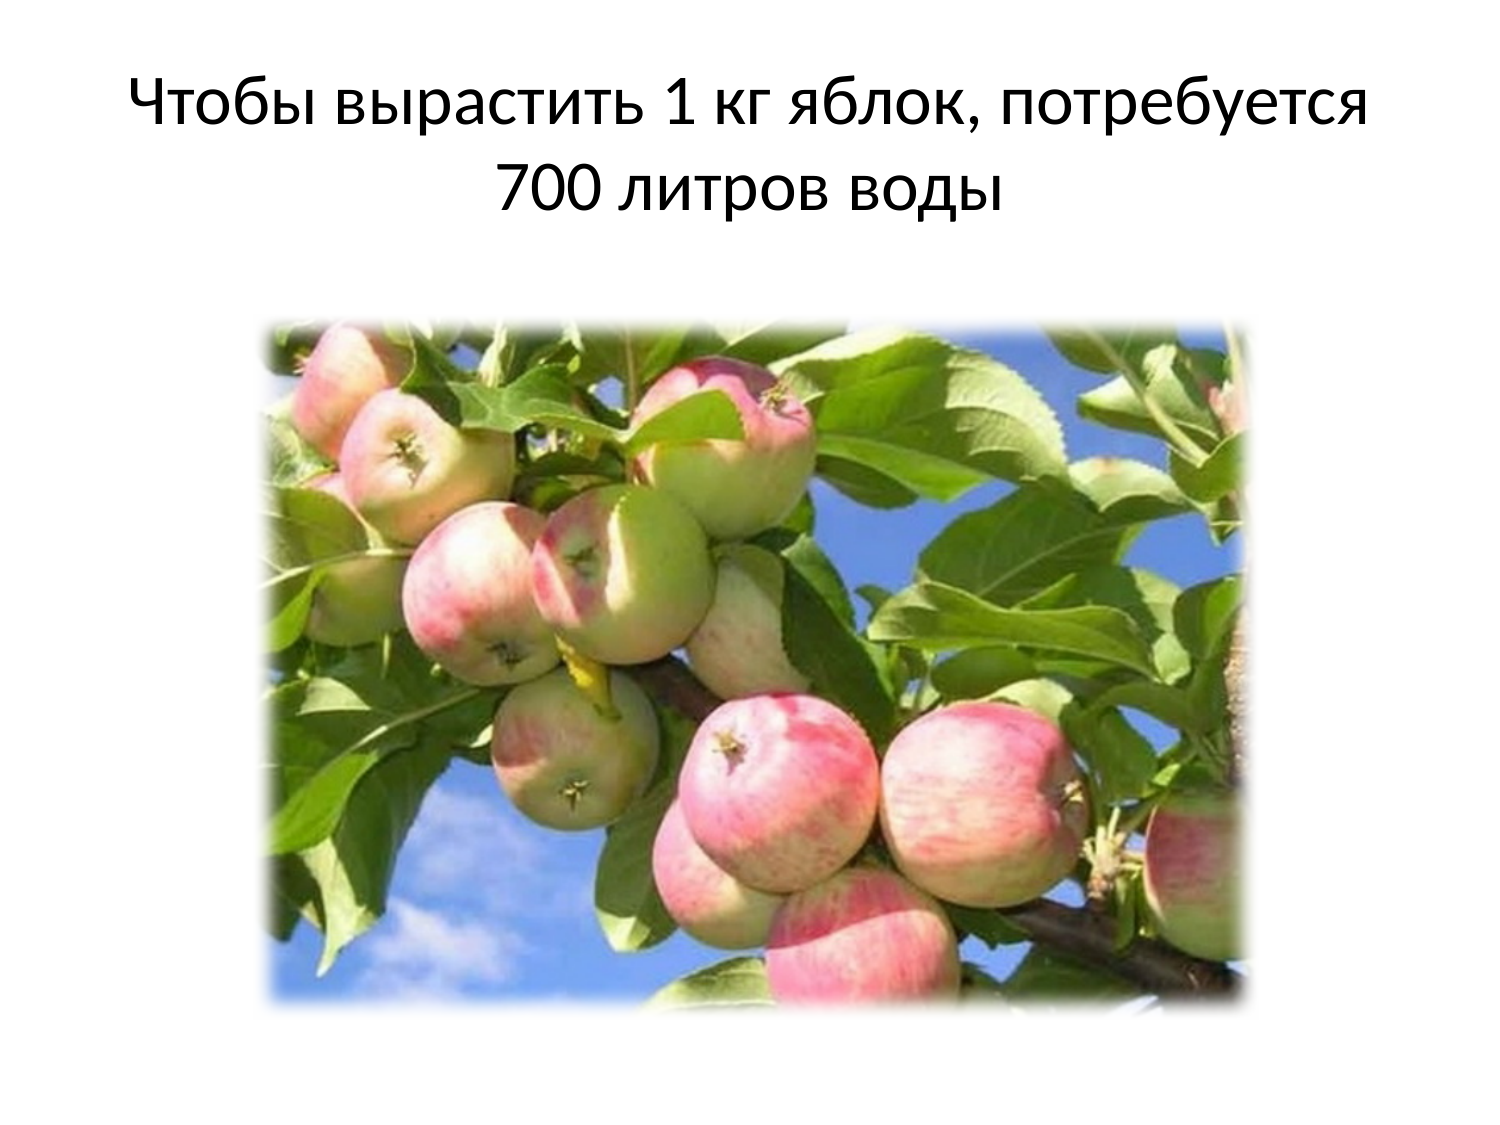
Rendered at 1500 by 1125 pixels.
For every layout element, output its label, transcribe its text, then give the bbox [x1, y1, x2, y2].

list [253, 314, 1259, 1020]
title Чтобы вырастить 1 кг яблок, потребуется 700 литров воды [75, 45, 1425, 233]
